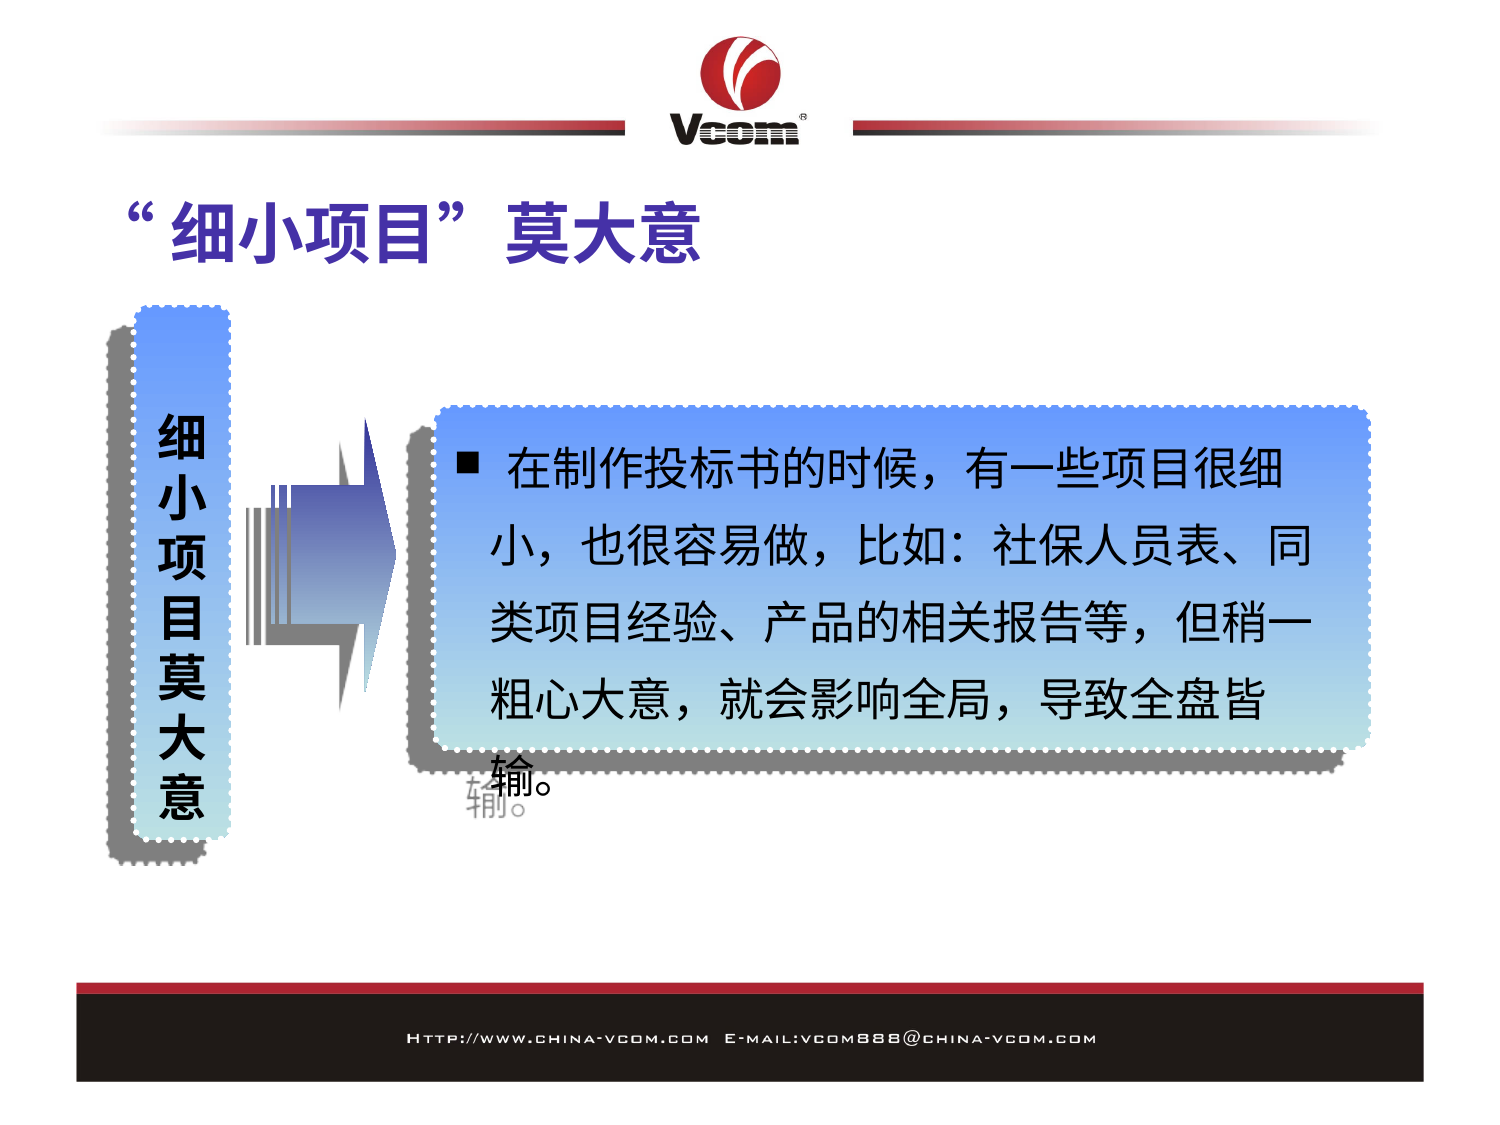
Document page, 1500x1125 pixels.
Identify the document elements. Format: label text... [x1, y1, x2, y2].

title “细小项目”莫大意 [72, 172, 1424, 292]
text_box [278, 485, 287, 624]
text_box 在制作投标书的时候，有一些项目很细小，也很容易做，比如：社保人员表、同类项目经验、产品的相关报告等，但稍一粗心大意，就会影响全局，导致全盘皆输。 [433, 404, 1372, 751]
text_box [290, 417, 397, 693]
text_box 细小项目莫大意 [133, 304, 232, 841]
picture [76, 964, 1424, 1082]
text_box [271, 485, 276, 624]
picture [65, 36, 1412, 161]
